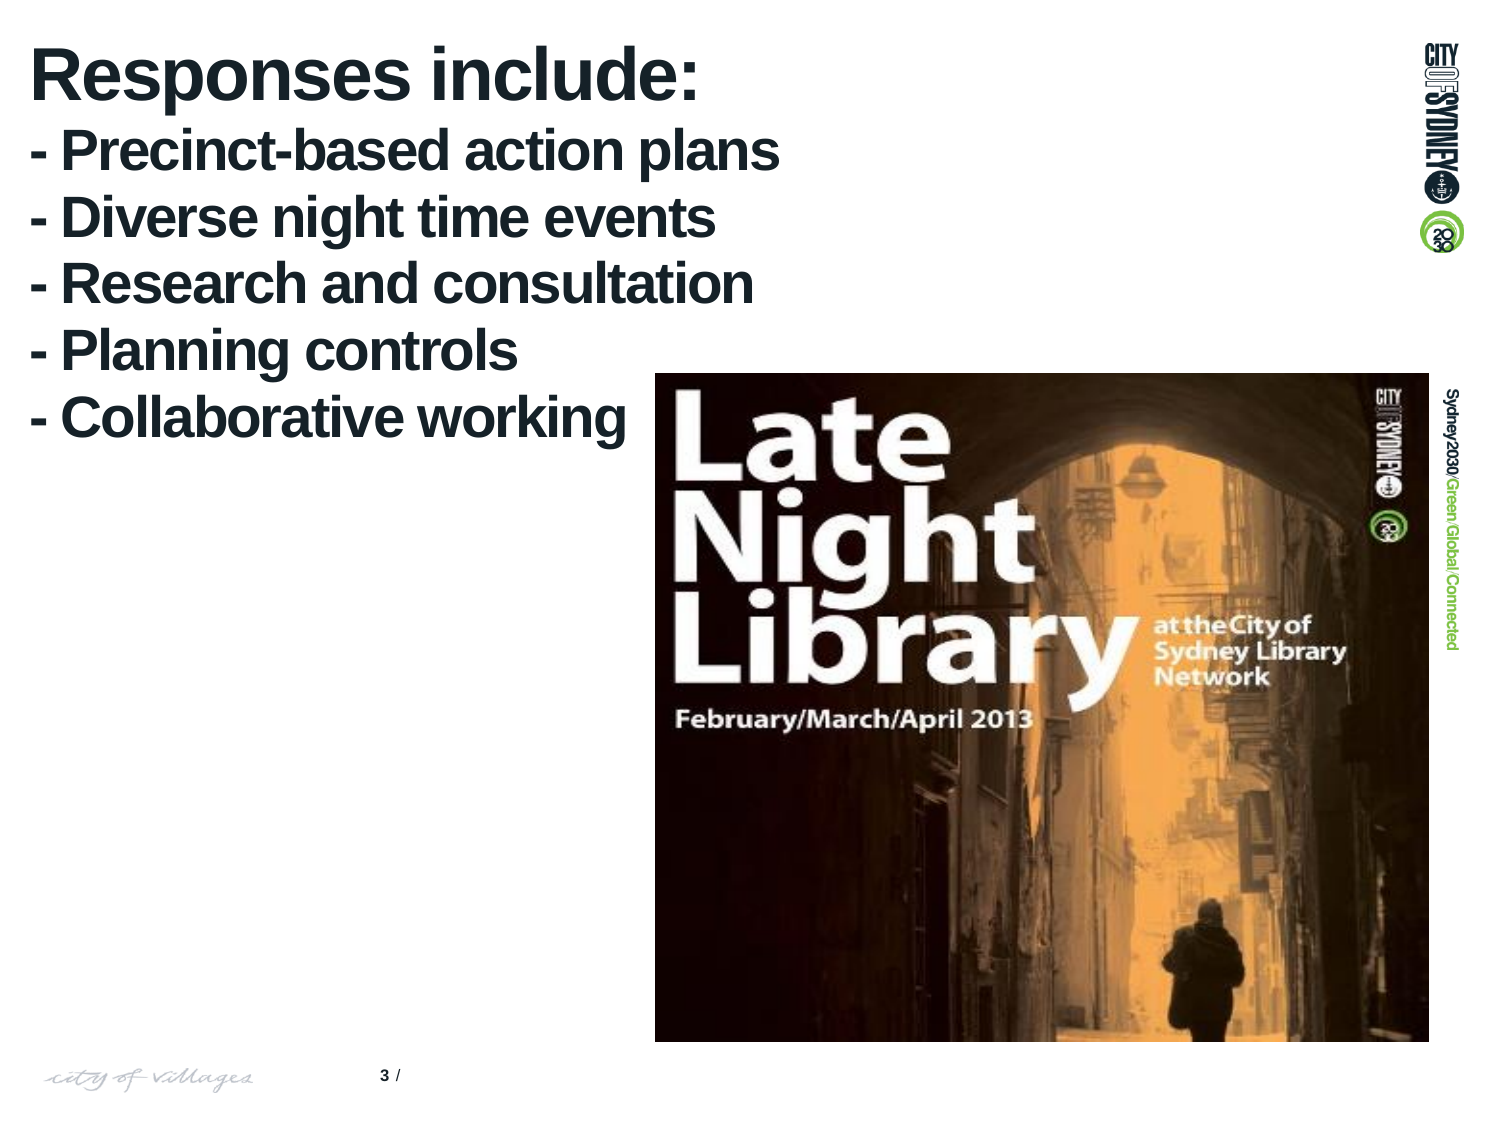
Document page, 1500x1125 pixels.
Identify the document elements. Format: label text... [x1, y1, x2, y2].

slide_number 3 [283, 1057, 390, 1118]
picture [655, 373, 1430, 1042]
list Responses include: - Precinct-based action plans - Diverse night time events - Research and consultation - Planning controls - Collaborative working [29, 42, 1242, 468]
picture [43, 1068, 253, 1093]
picture [1420, 43, 1464, 253]
picture [1443, 389, 1459, 650]
footer / [395, 1057, 1233, 1118]
